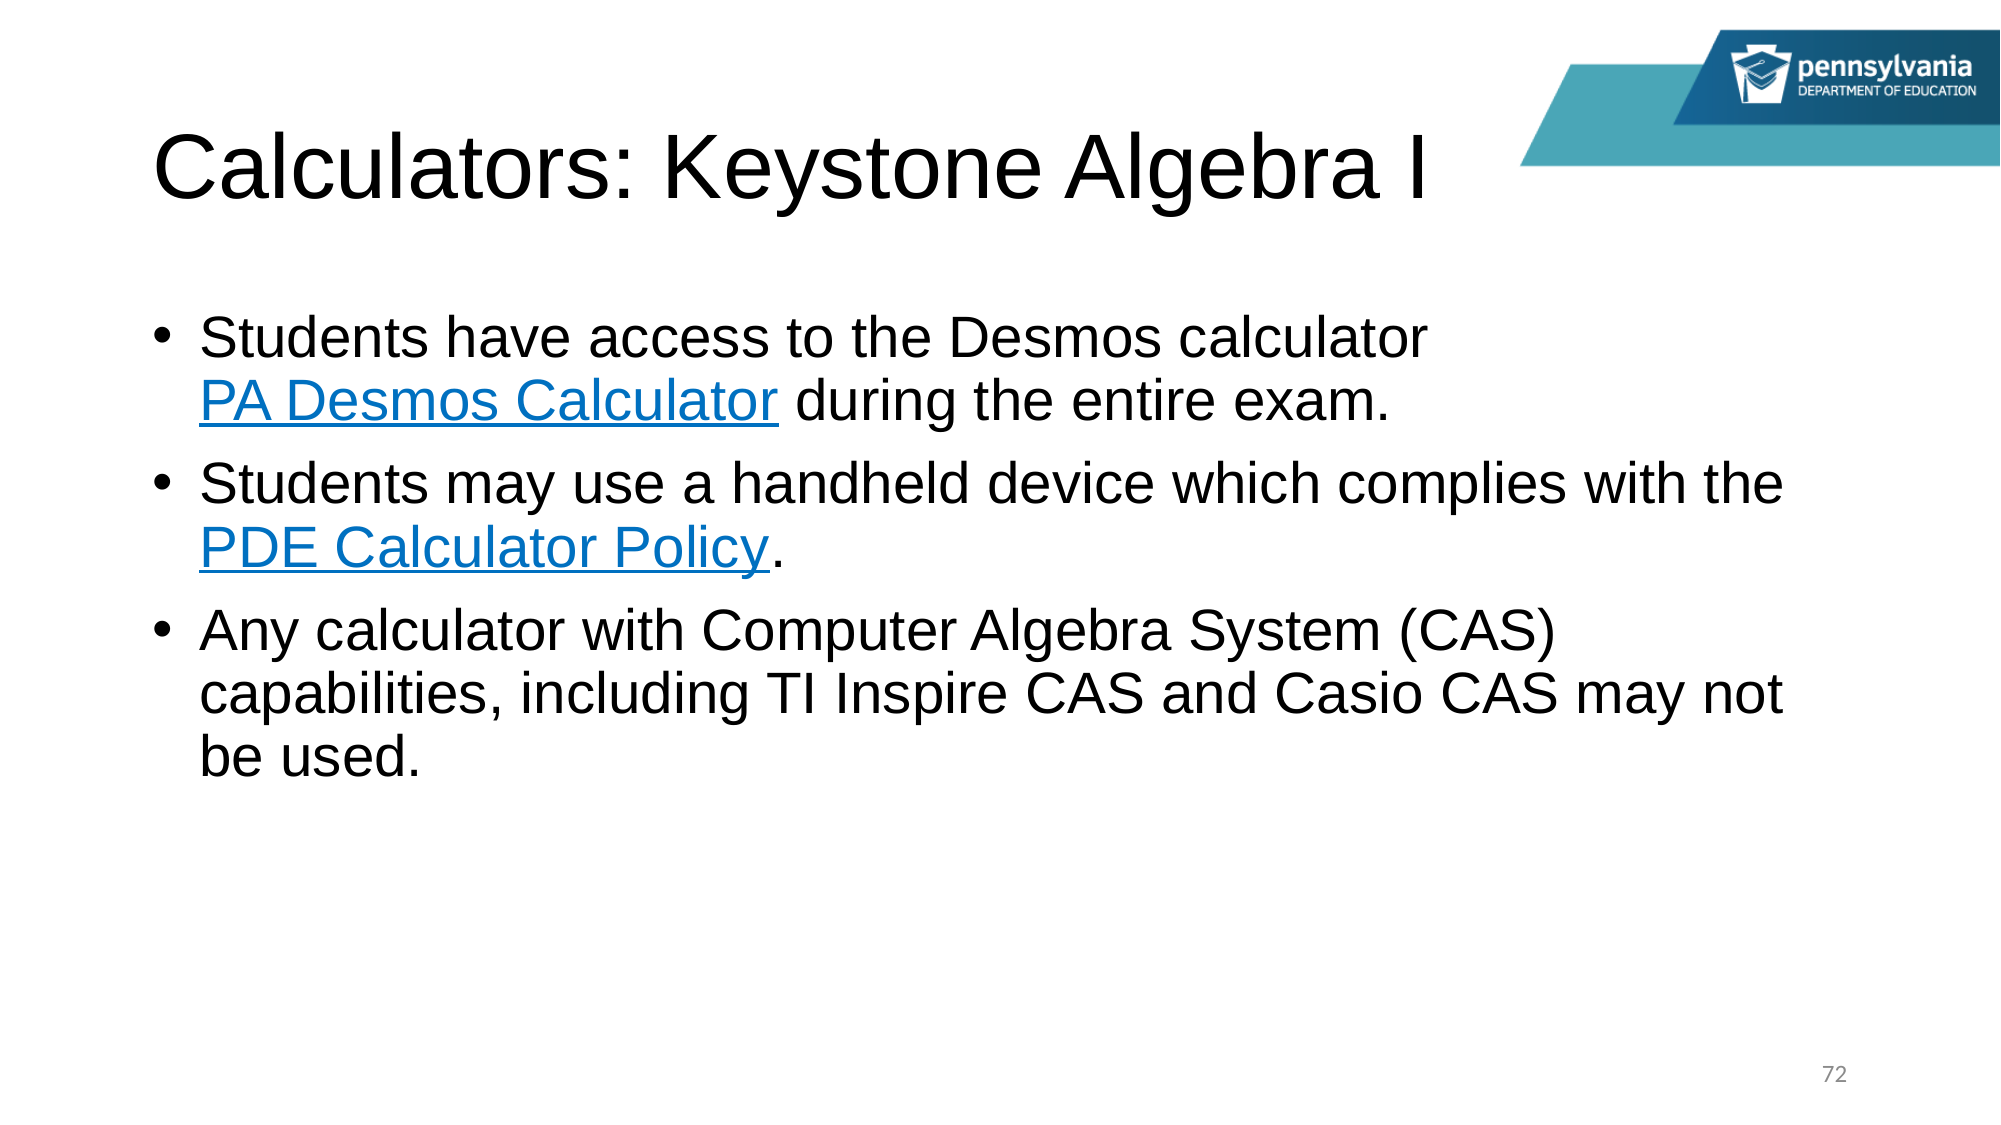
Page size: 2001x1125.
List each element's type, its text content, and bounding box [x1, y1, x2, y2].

slide_number 72 [1412, 1042, 1863, 1103]
list Students have access to the Desmos calculator PA Desmos Calculator during the entire exam. Students may use a handheld device which complies with the PDE Calculator Policy. Any calculator with Computer Algebra System (CAS) capabilities, including TI Inspire CAS and Casio CAS may not be used. [137, 299, 1863, 1014]
picture [275, 0, 2000, 220]
title Calculators: Keystone Algebra I [137, 59, 1863, 278]
